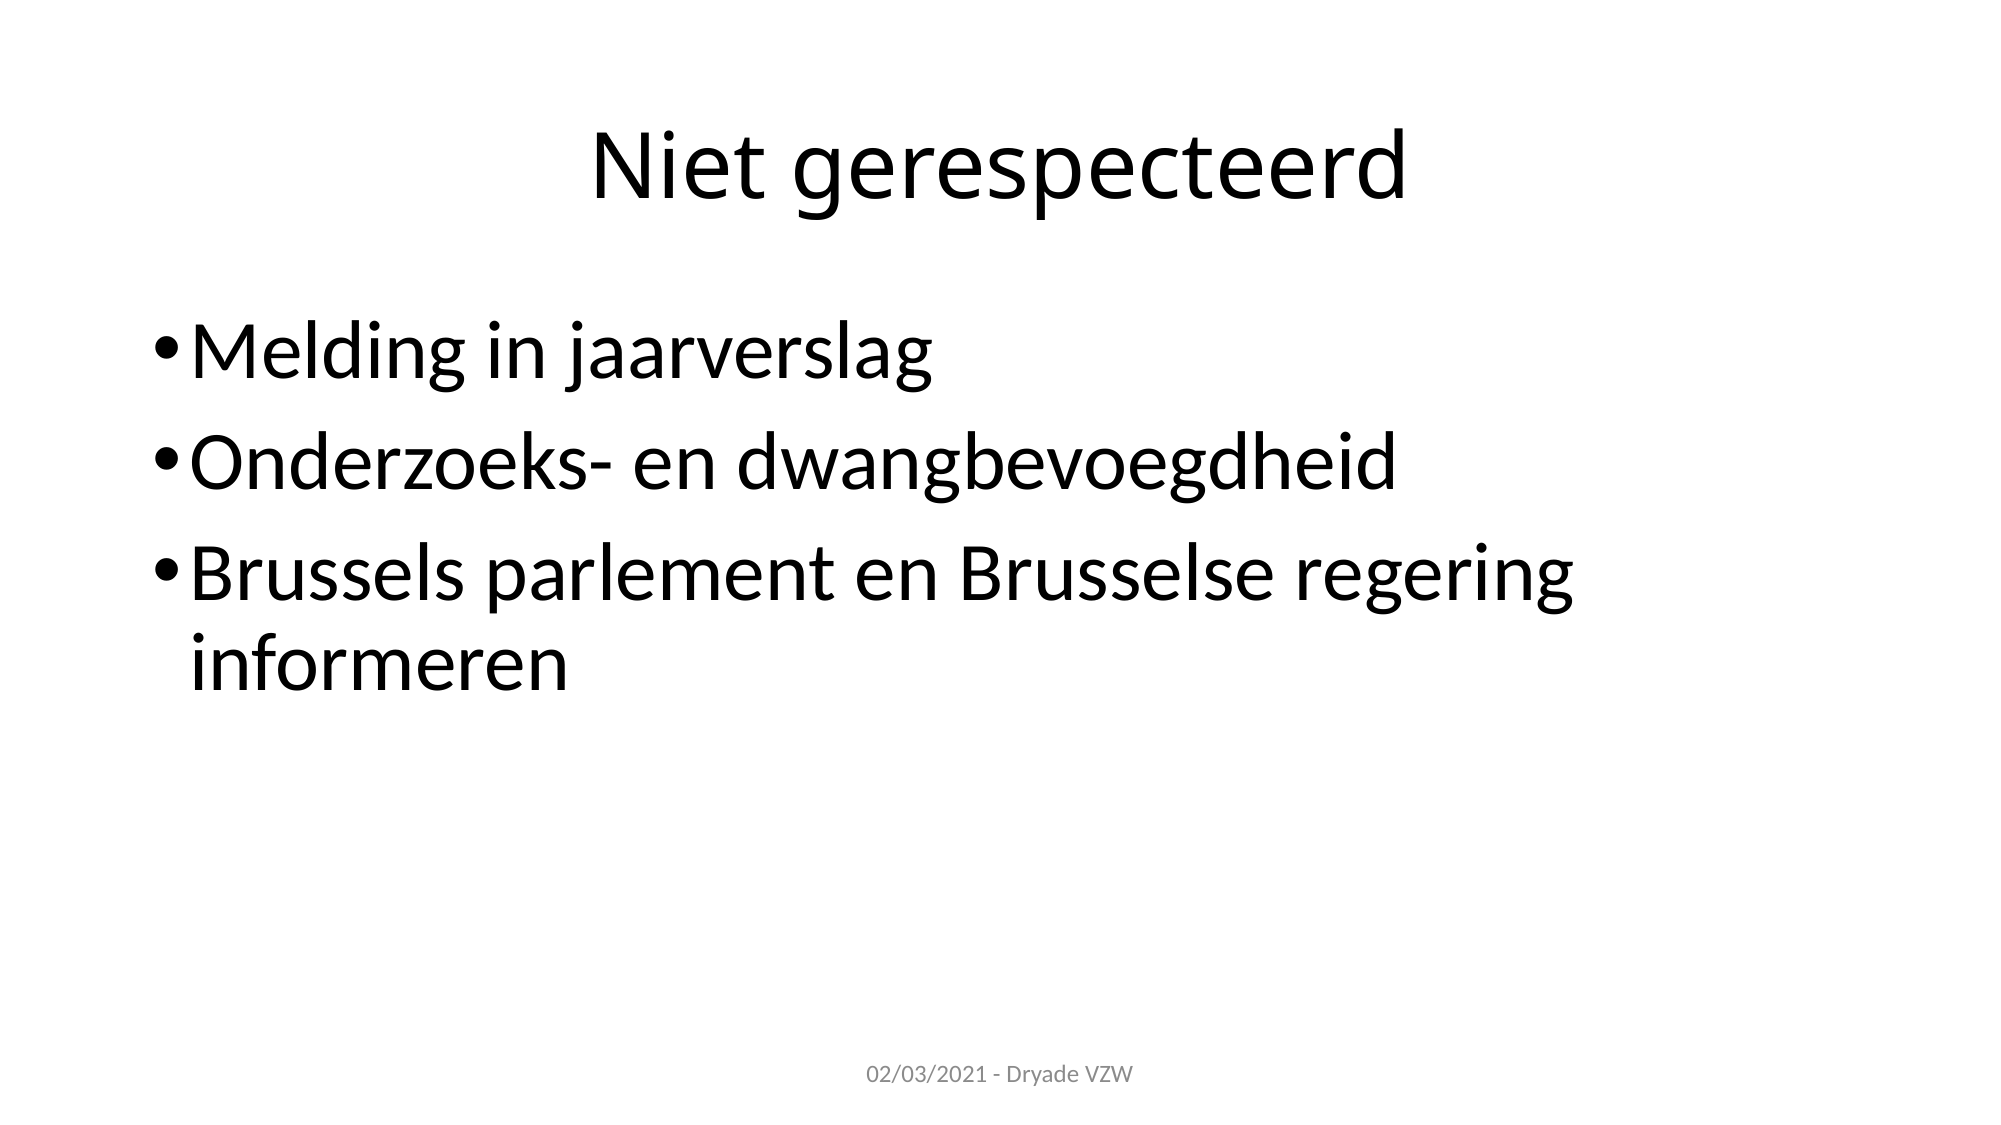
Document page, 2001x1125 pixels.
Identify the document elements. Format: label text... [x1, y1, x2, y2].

list Melding in jaarverslag Onderzoeks- en dwangbevoegdheid Brussels parlement en Brusselse regering informeren [137, 299, 1863, 1014]
footer 02/03/2021 - Dryade VZW [662, 1042, 1338, 1103]
title Niet gerespecteerd [137, 59, 1863, 278]
